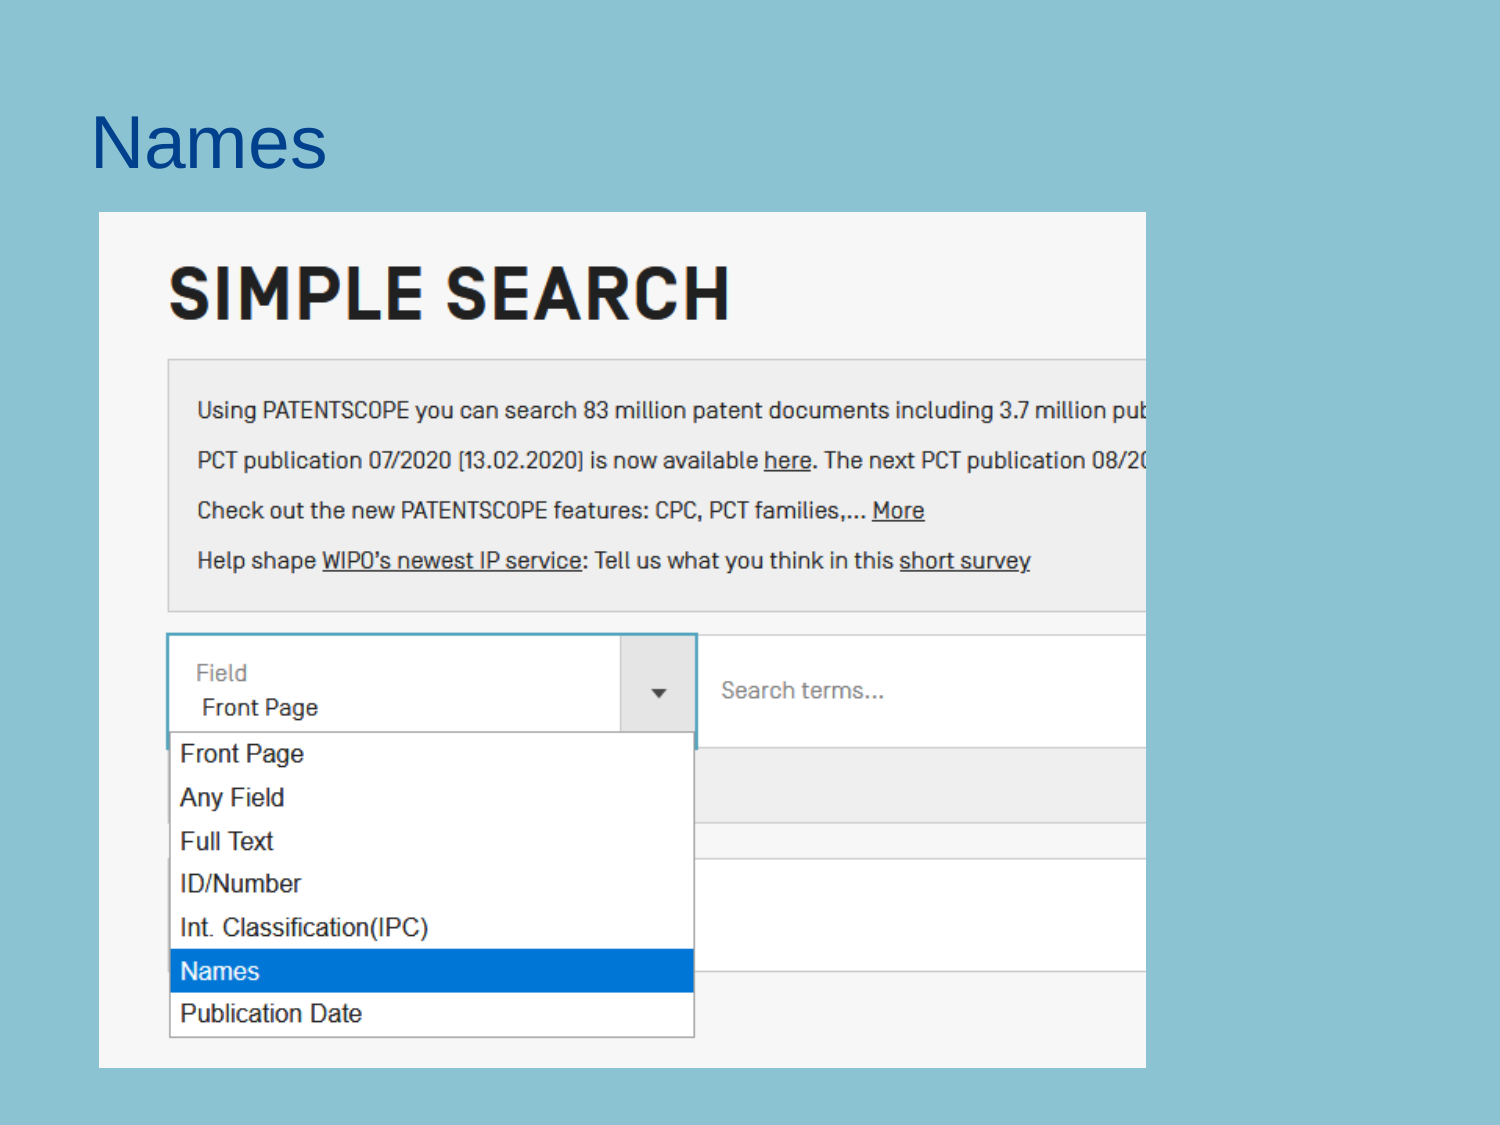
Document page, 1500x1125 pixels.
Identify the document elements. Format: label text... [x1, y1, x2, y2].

title Names [75, 45, 1425, 233]
picture [99, 212, 1146, 1068]
